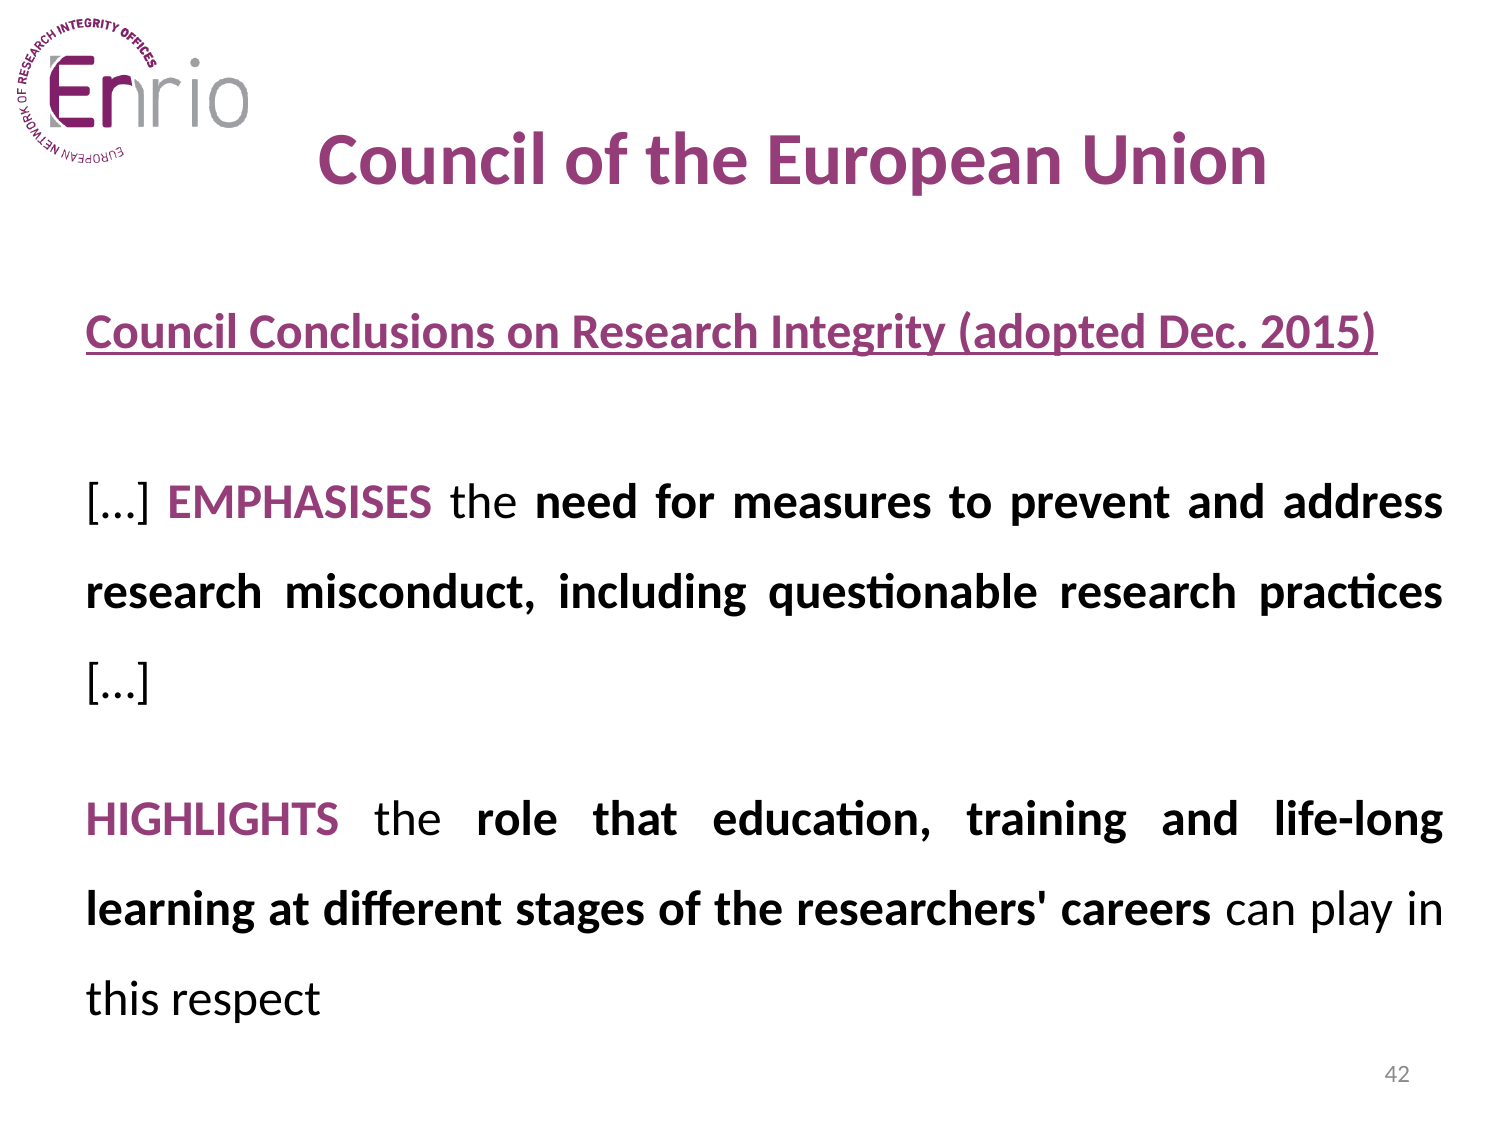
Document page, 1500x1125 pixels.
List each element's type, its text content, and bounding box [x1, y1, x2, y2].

text_box Council Conclusions on Research Integrity (adopted Dec. 2015) […] EMPHASISES the need for measures to prevent and address research misconduct, including questionable research practices […] HIGHLIGHTS the role that education, training and life-long learning at different stages of the researchers' careers can play in this respect [70, 290, 1459, 1034]
slide_number 42 [1074, 1042, 1425, 1103]
picture [17, 18, 248, 164]
text_box Council of the European Union [289, 101, 1300, 207]
